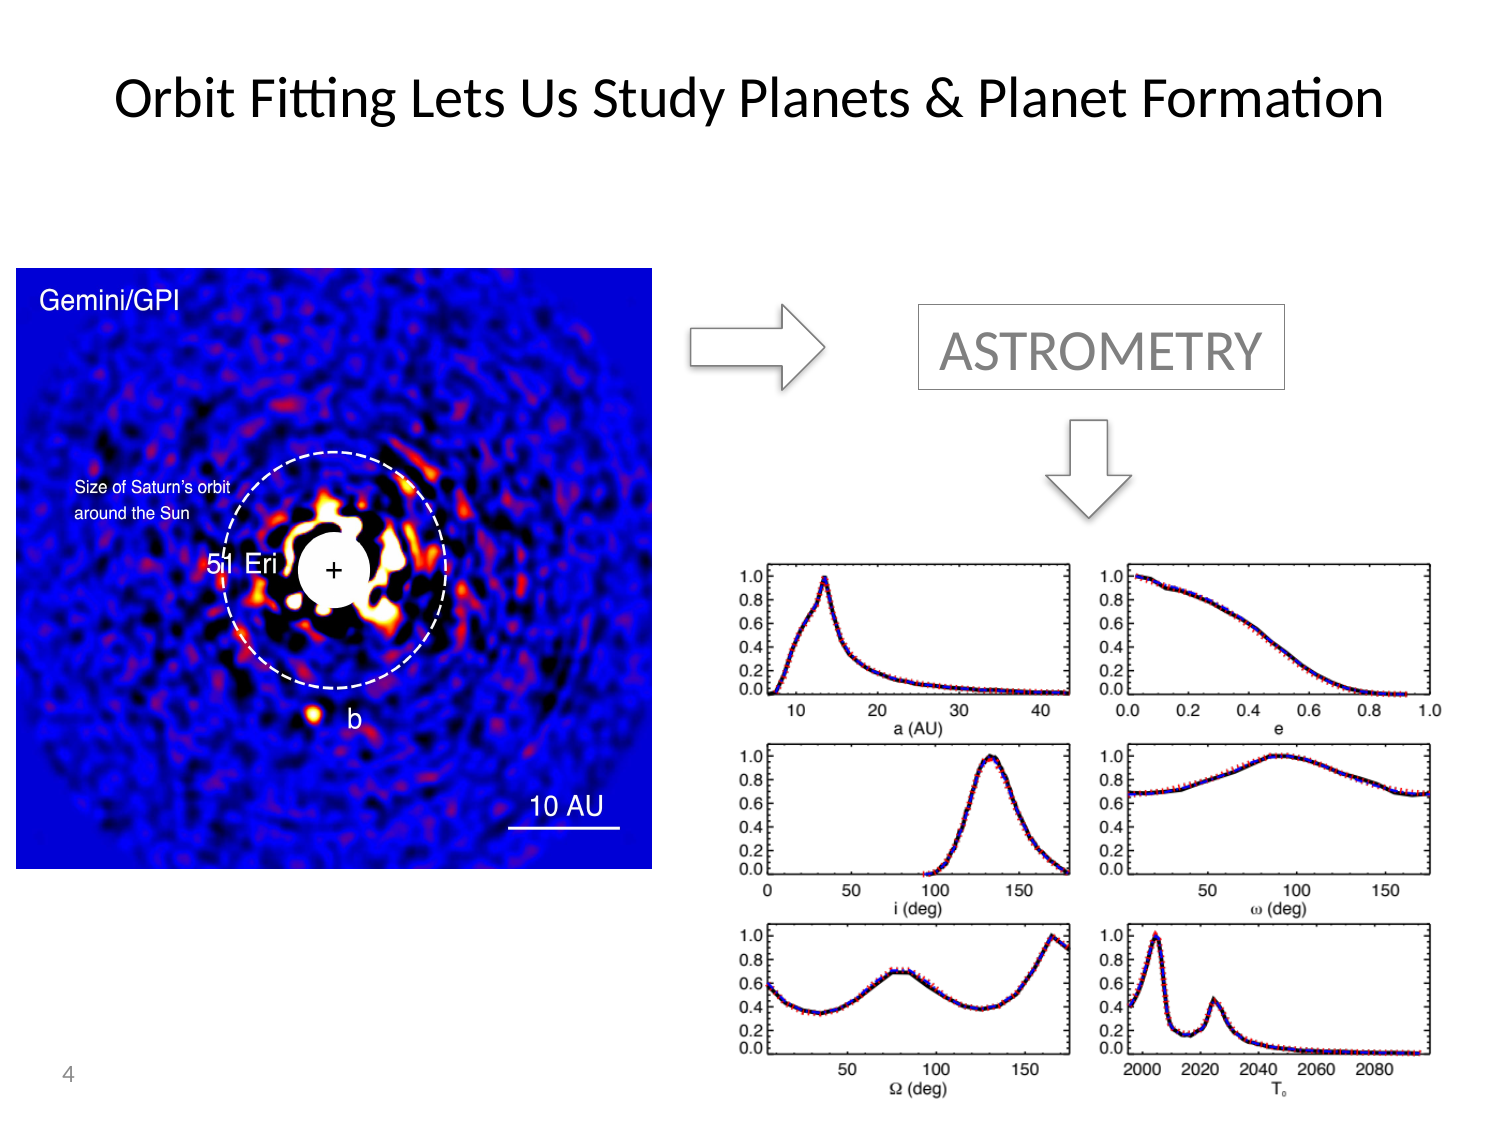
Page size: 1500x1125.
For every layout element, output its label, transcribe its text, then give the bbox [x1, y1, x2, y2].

picture [16, 268, 652, 870]
slide_number 4 [47, 1042, 398, 1103]
text_box ASTROMETRY [918, 304, 1285, 390]
title Orbit Fitting Lets Us Study Planets & Planet Formation [0, 0, 1500, 188]
picture [731, 550, 1443, 1103]
text_box [689, 303, 826, 391]
text_box [1045, 419, 1133, 519]
